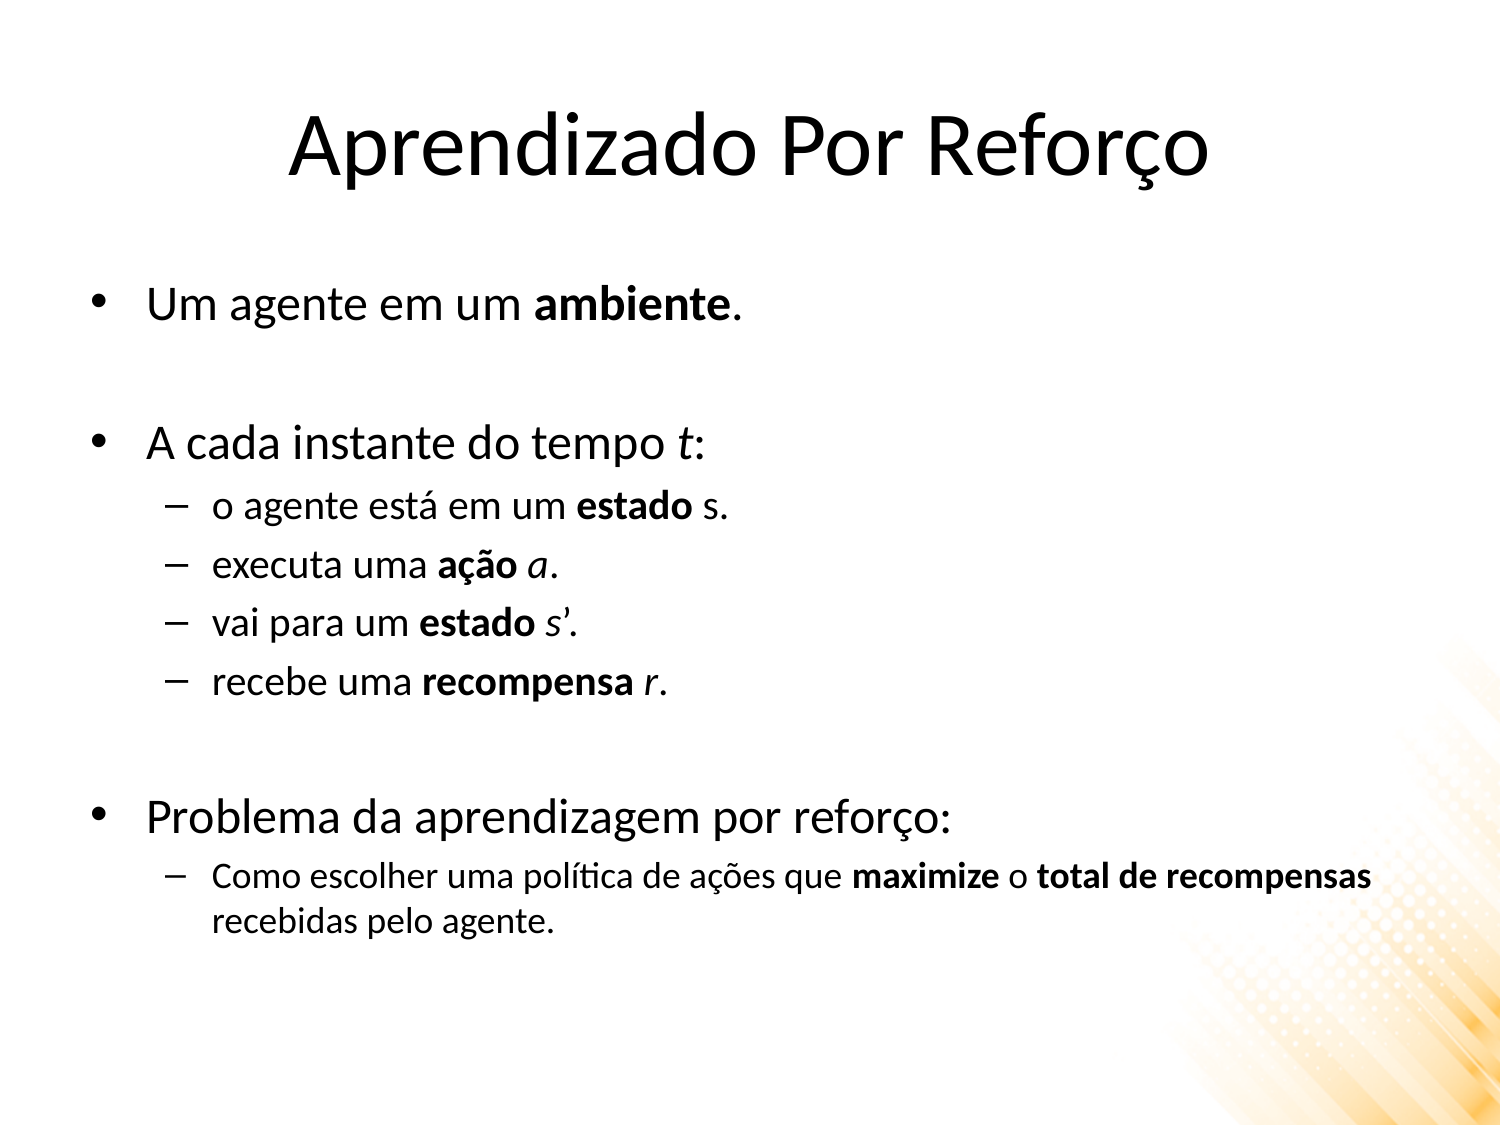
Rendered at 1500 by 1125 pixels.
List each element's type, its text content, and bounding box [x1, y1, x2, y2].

title Aprendizado Por Reforço [75, 45, 1425, 233]
picture [1112, 633, 1500, 1125]
list Um agente em um ambiente. A cada instante do tempo t: o agente está em um estado s. executa uma ação a. vai para um estado s’. recebe uma recompensa r. Problema da aprendizagem por reforço: Como escolher uma política de ações que maximize o total de recompensas recebidas pelo agente. [75, 262, 1425, 1005]
